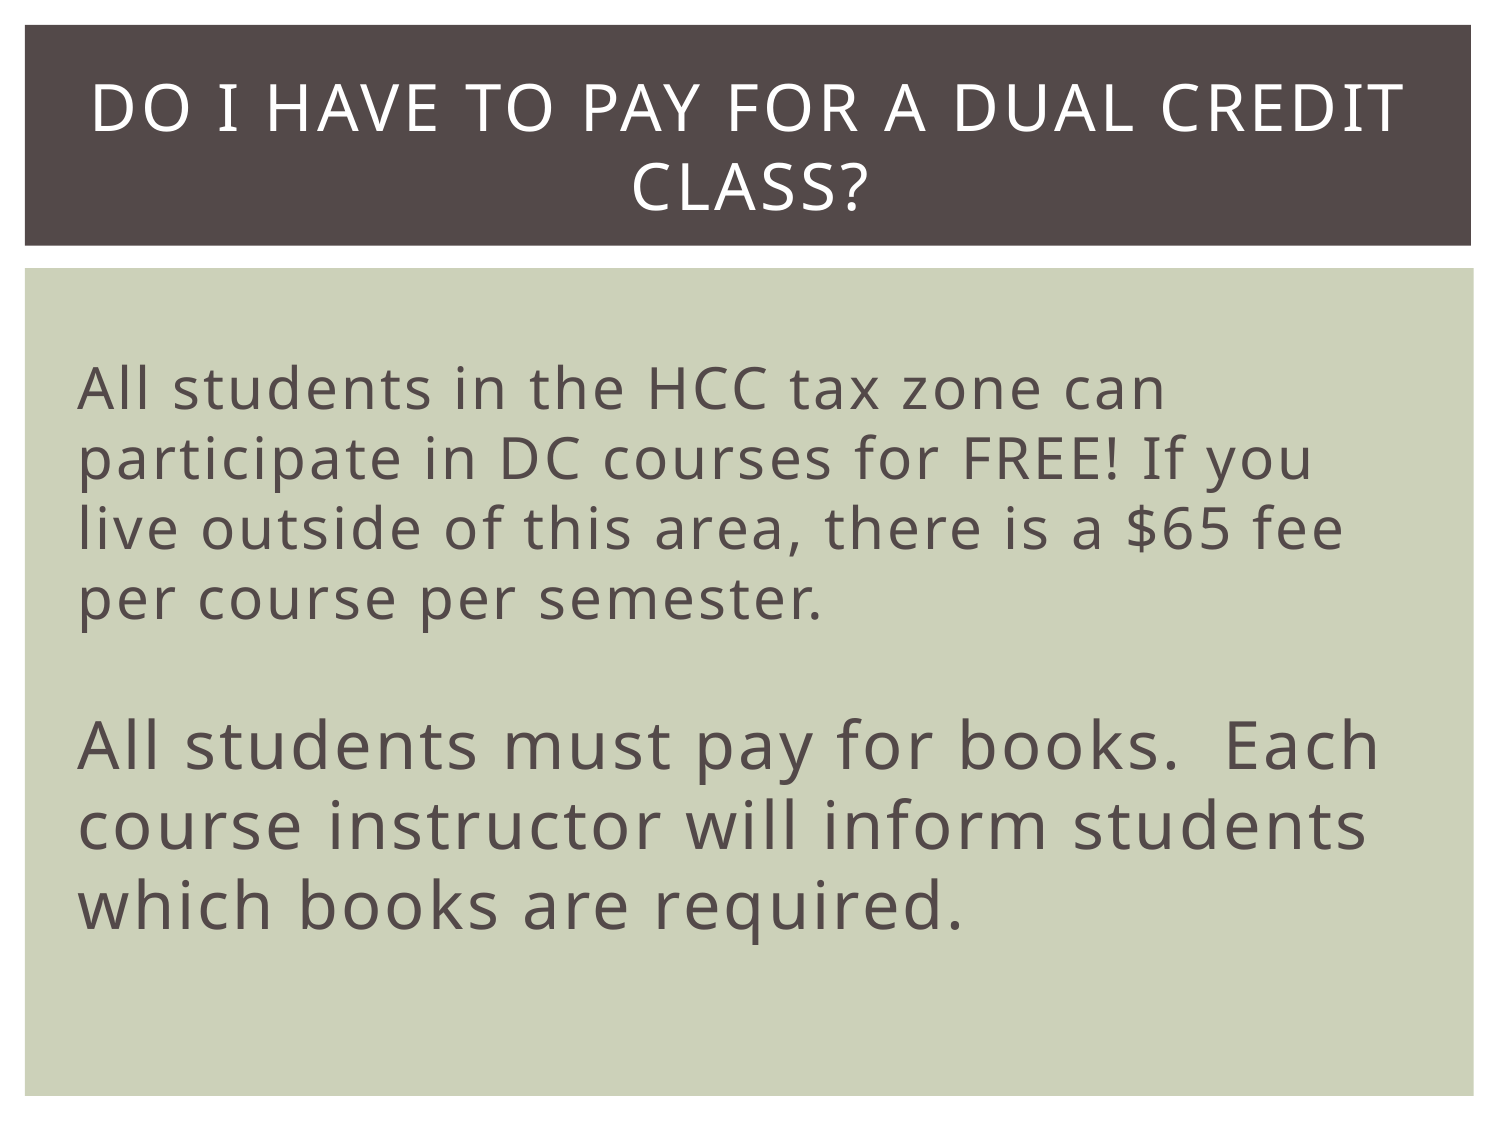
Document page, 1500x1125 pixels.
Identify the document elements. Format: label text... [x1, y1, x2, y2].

title Do I have to pay for a Dual Credit Class? [62, 58, 1438, 232]
list All students in the HCC tax zone can participate in DC courses for FREE! If you live outside of this area, there is a $65 fee per course per semester. All students must pay for books. Each course instructor will inform students which books are required. [62, 281, 1442, 1005]
